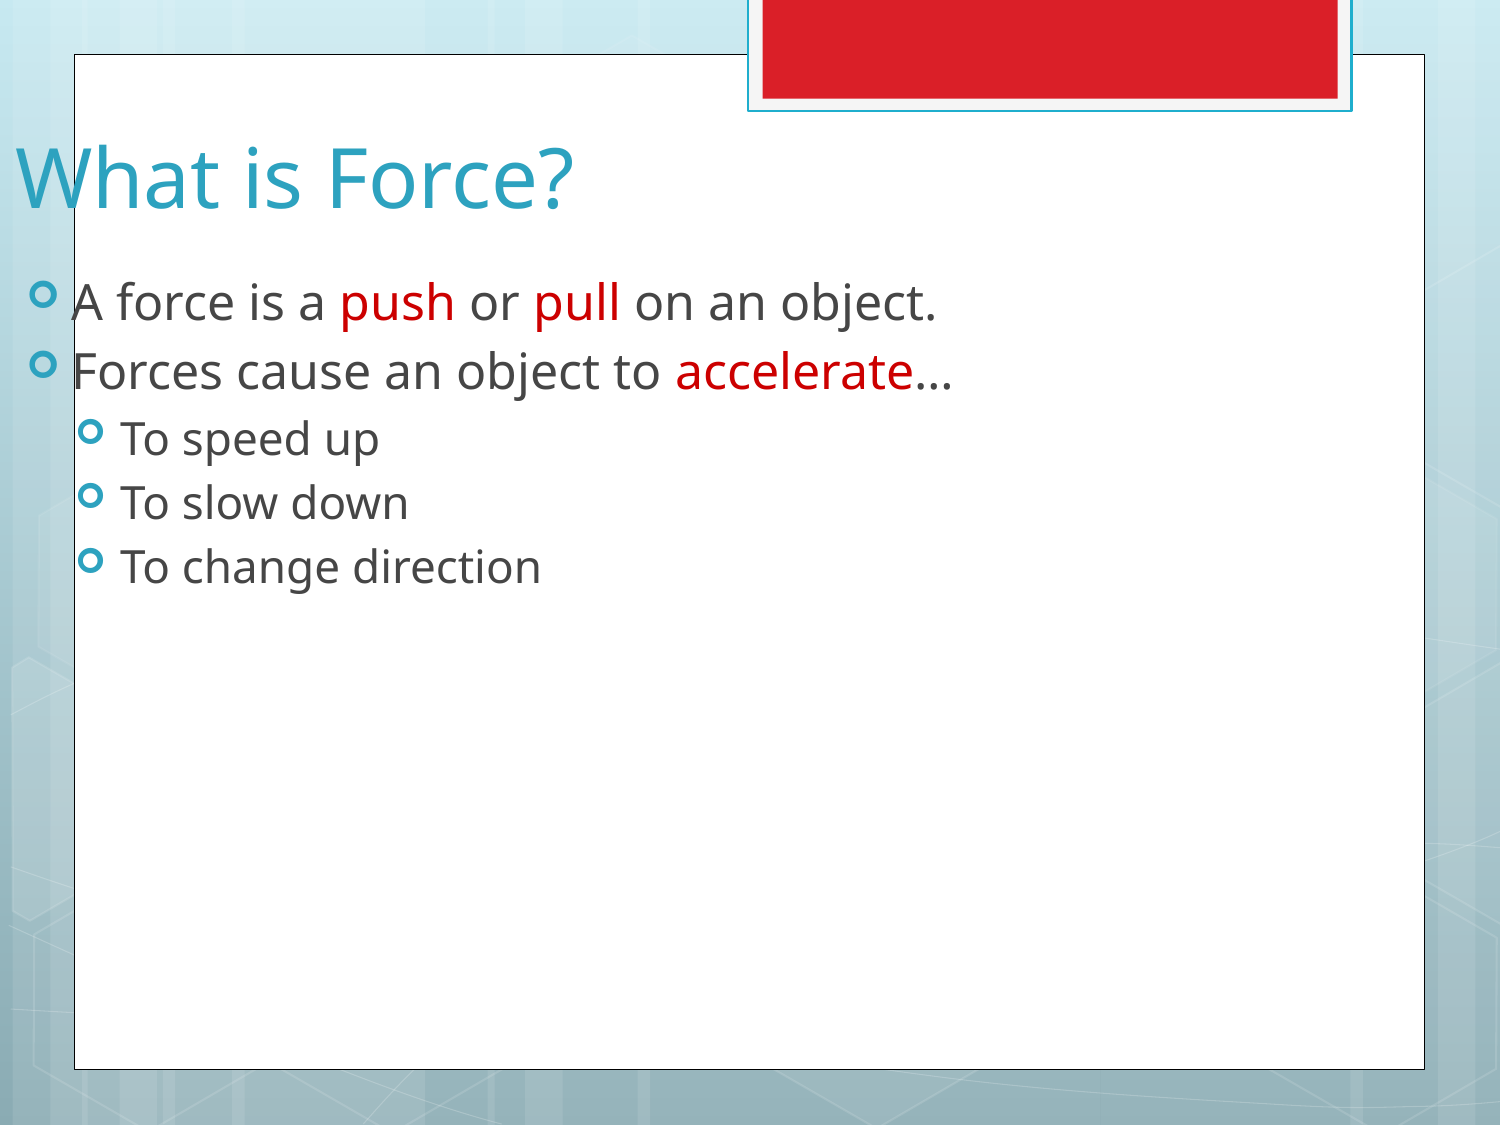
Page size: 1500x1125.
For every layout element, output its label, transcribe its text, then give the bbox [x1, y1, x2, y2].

title What is Force? [0, 45, 1350, 233]
list A force is a push or pull on an object. Forces cause an object to accelerate… To speed up To slow down To change direction [0, 262, 1350, 1005]
